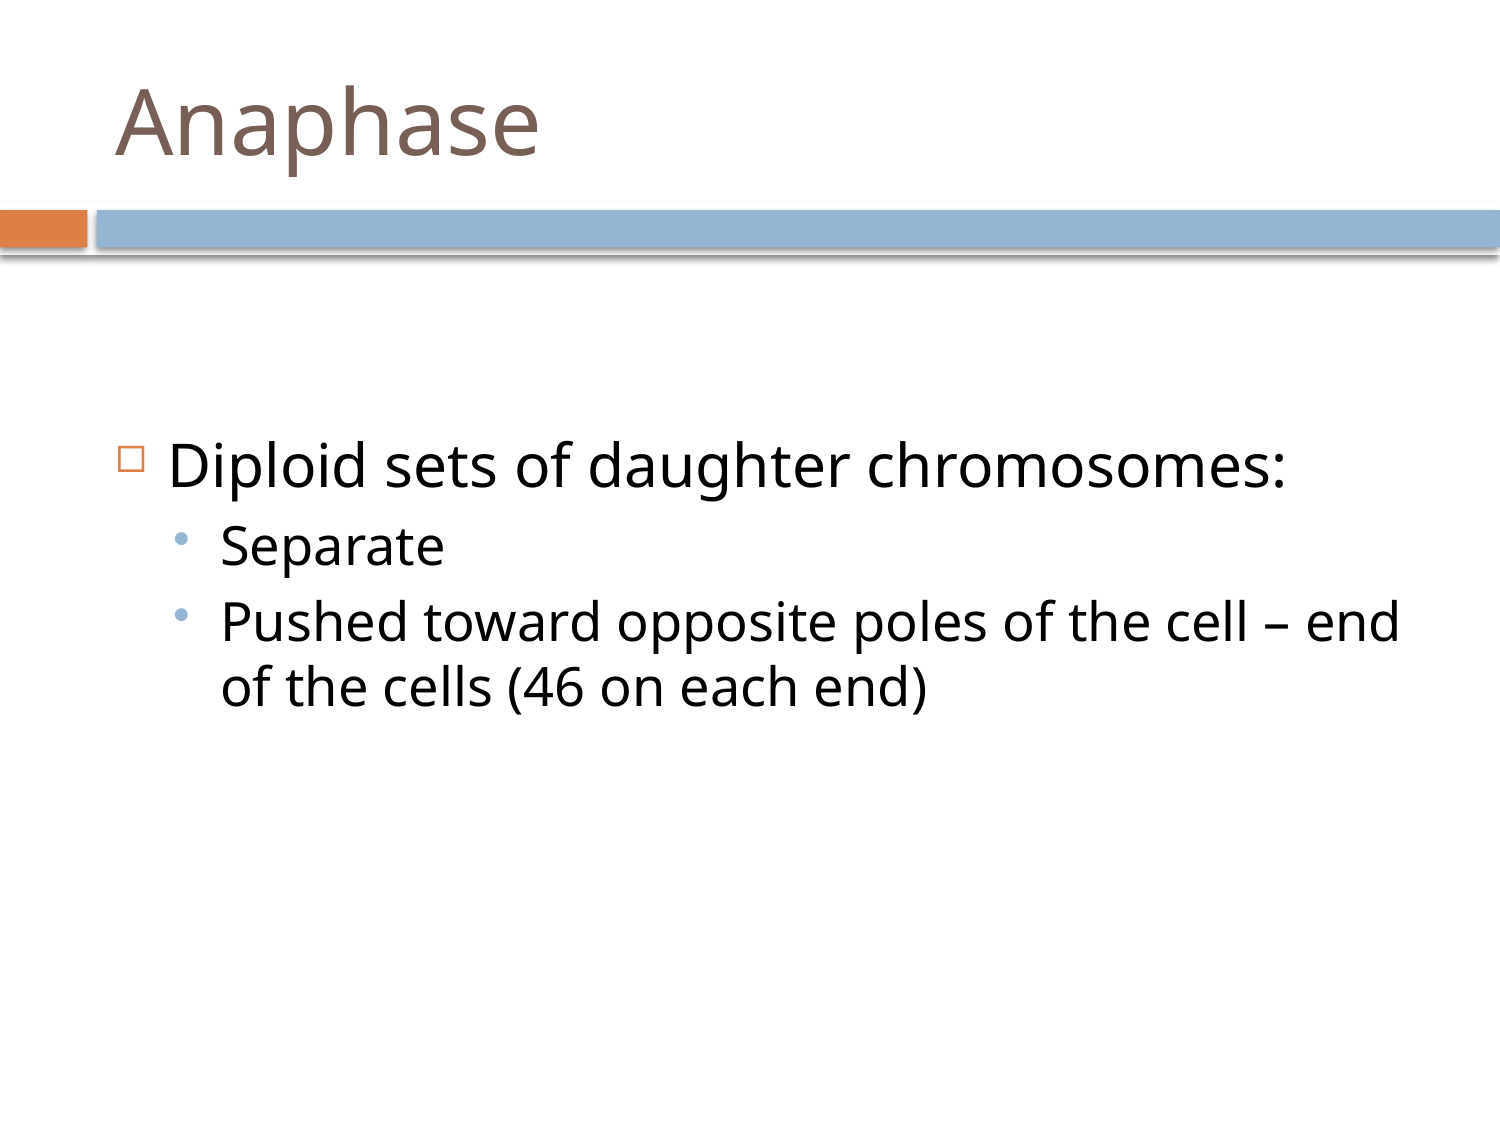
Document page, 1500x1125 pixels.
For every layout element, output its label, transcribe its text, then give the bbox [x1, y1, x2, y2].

list Diploid sets of daughter chromosomes: Separate Pushed toward opposite poles of the cell – end of the cells (46 on each end) [100, 419, 1438, 735]
title Anaphase [100, 37, 1438, 200]
